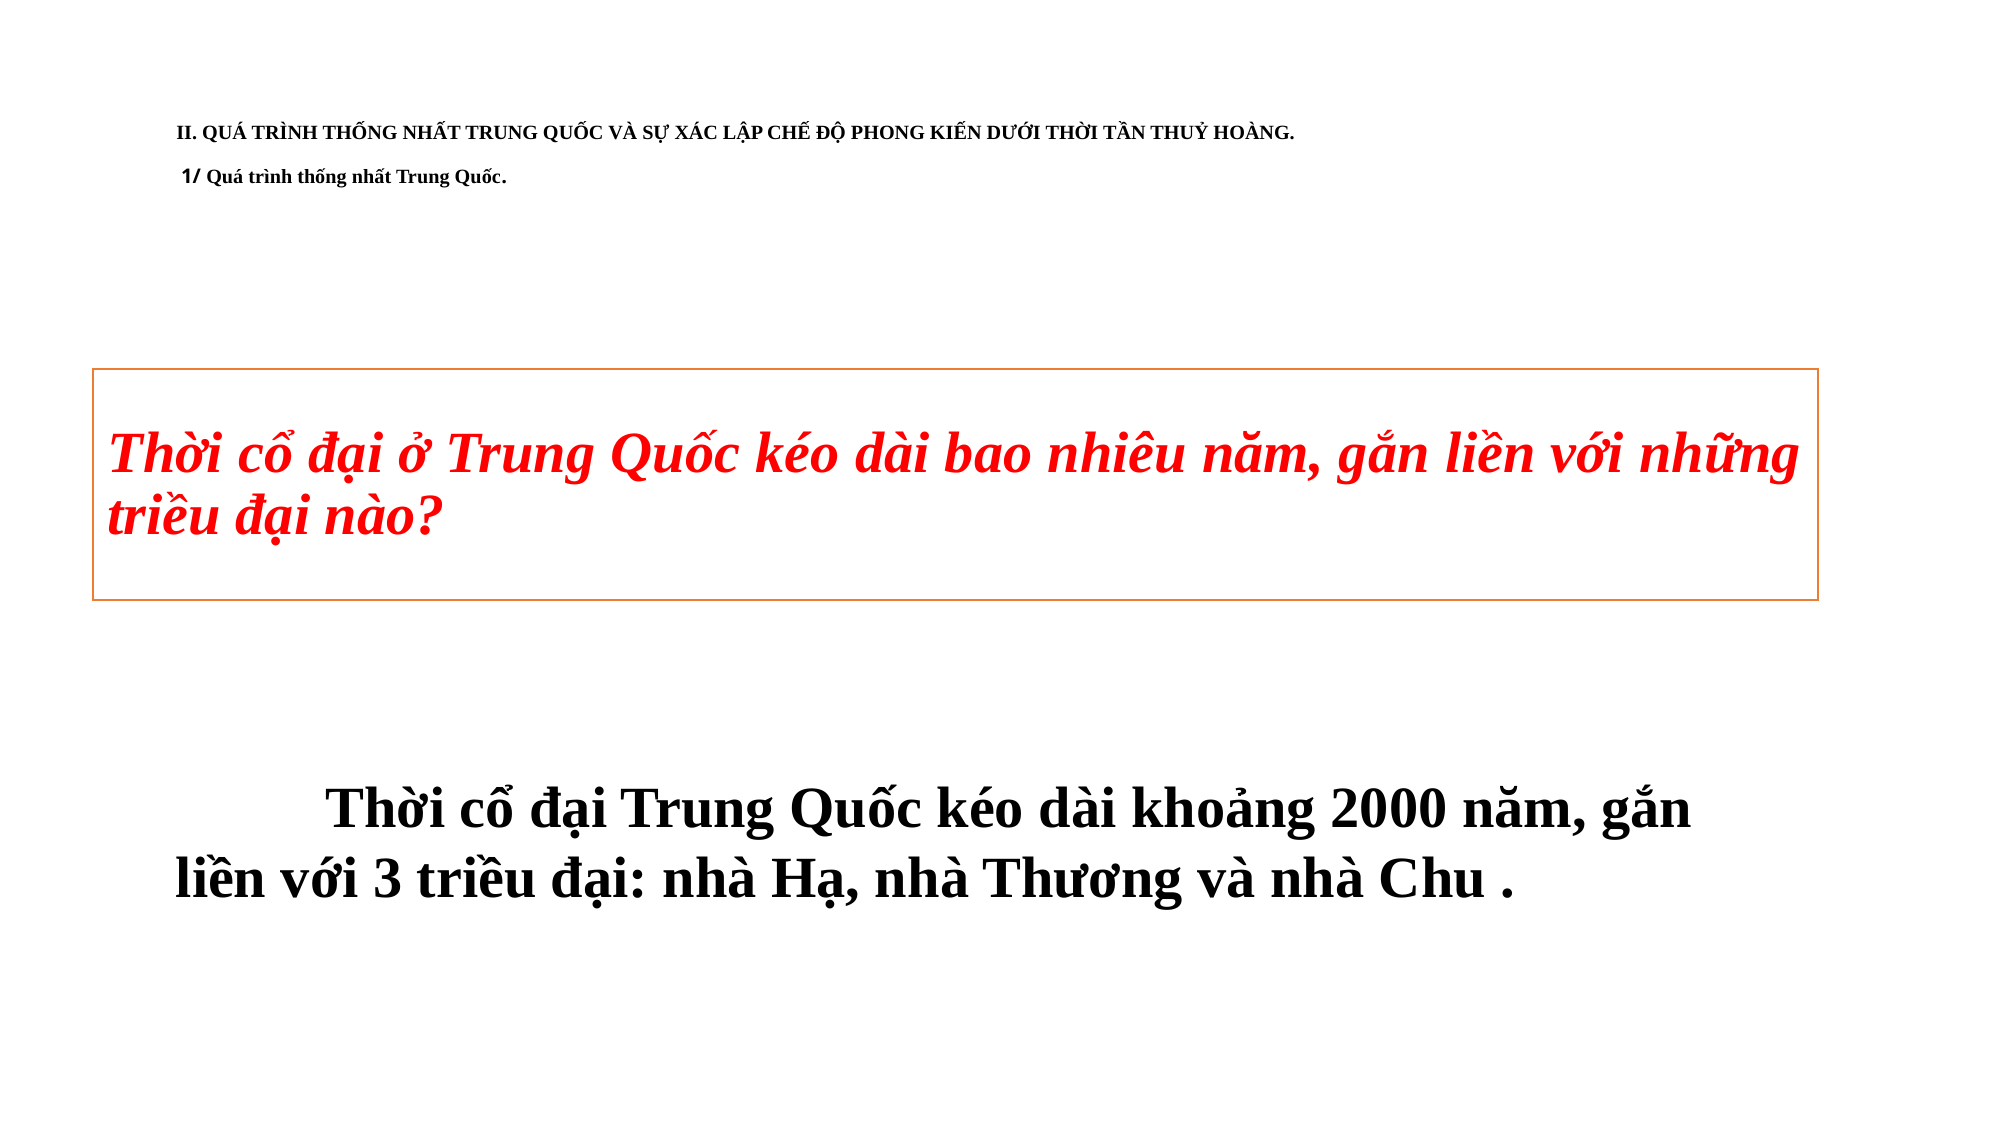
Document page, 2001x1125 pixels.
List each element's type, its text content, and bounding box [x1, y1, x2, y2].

title II. QUÁ TRÌNH THỐNG NHẤT TRUNG QUỐC VÀ SỰ XÁC LẬP CHẾ ĐỘ PHONG KIẾN DƯỚI THỜI TẦN THUỶ HOÀNG. 1/ Quá trình thống nhất Trung Quốc. [161, 48, 1931, 237]
list Thời cổ đại ở Trung Quốc kéo dài bao nhiêu năm, gắn liền với những triều đại nào? [92, 368, 1819, 601]
text_box Thời cổ đại Trung Quốc kéo dài khoảng 2000 năm, gắn liền với 3 triều đại: nhà Hạ, nhà Thương và nhà Chu . [161, 532, 1713, 917]
